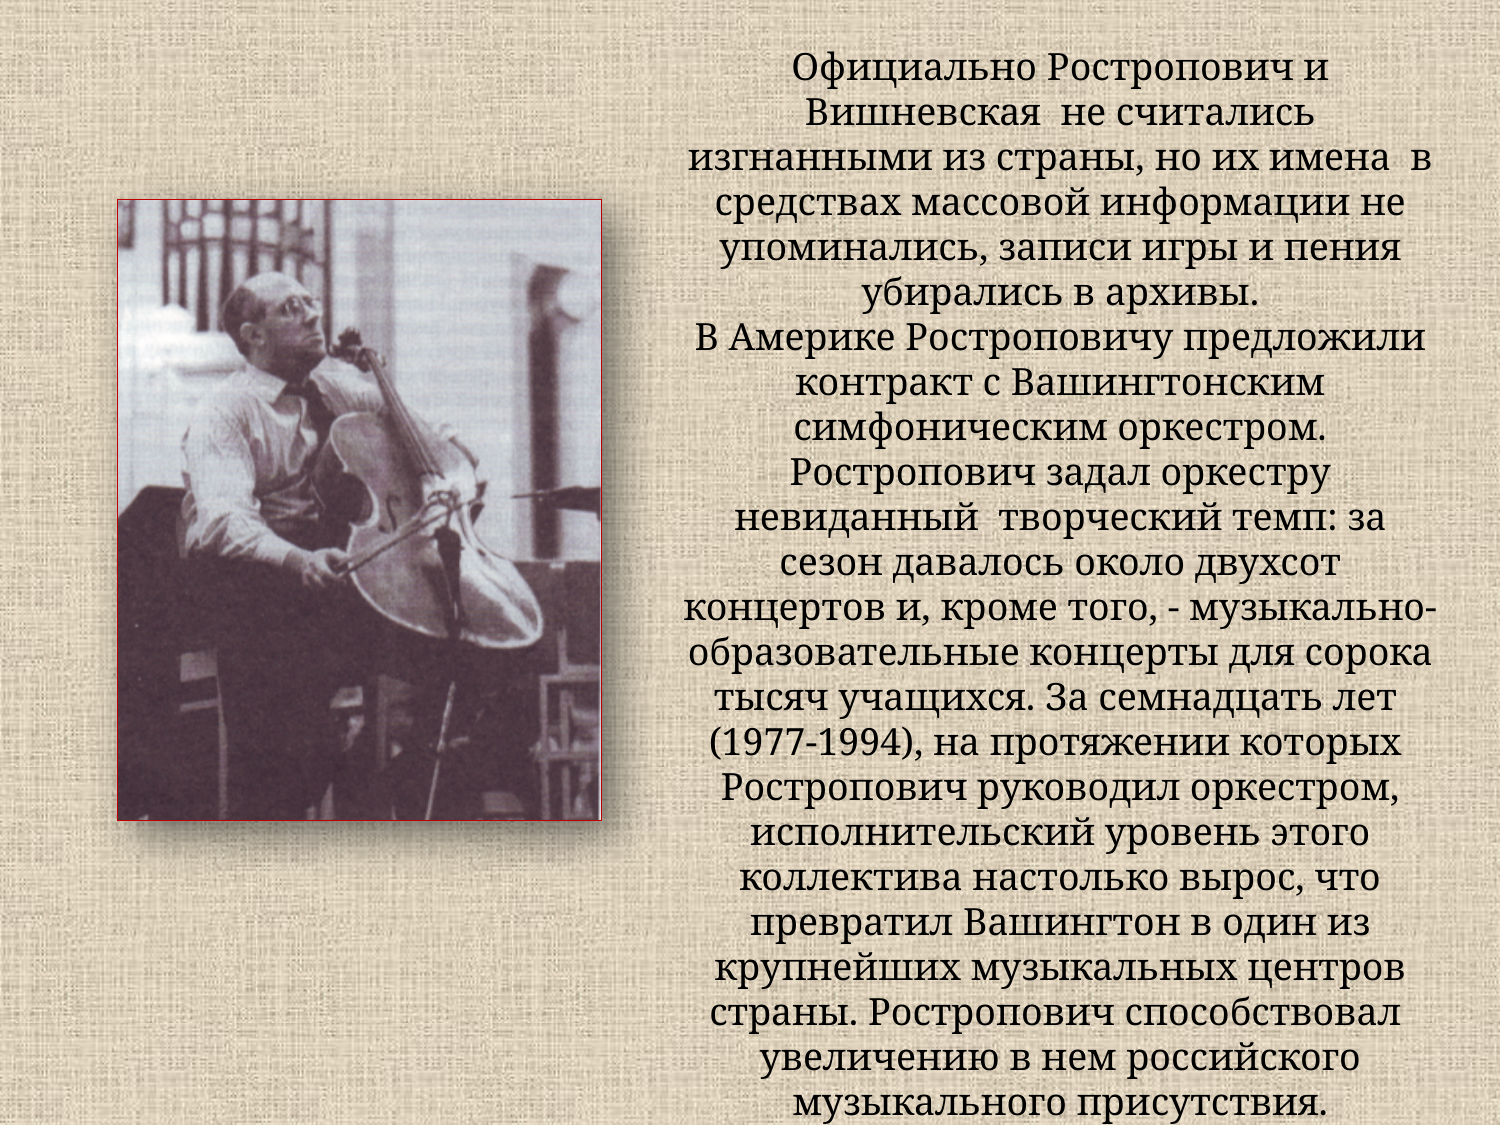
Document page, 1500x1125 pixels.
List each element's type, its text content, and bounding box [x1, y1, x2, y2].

text_box Официально Ростропович и Вишневская не считались изгнанными из страны, но их имена в средствах массовой информации не упоминались, записи игры и пения убирались в архивы. В Америке Ростроповичу предложили контракт с Вашингтонским симфоническим оркестром. Ростропович задал оркестру невиданный творческий темп: за сезон давалось около двухсот концертов и, кроме того, - музыкально-образовательные концерты для сорока тысяч учащихся. За семнадцать лет (1977-1994), на протяжении которых Ростропович руководил оркестром, исполнительский уровень этого коллектива настолько вырос, что превратил Вашингтон в один из крупнейших музыкальных центров страны. Ростропович способствовал увеличению в нем российского музыкального присутствия. [667, 35, 1454, 1125]
picture [0, 0, 1500, 1125]
